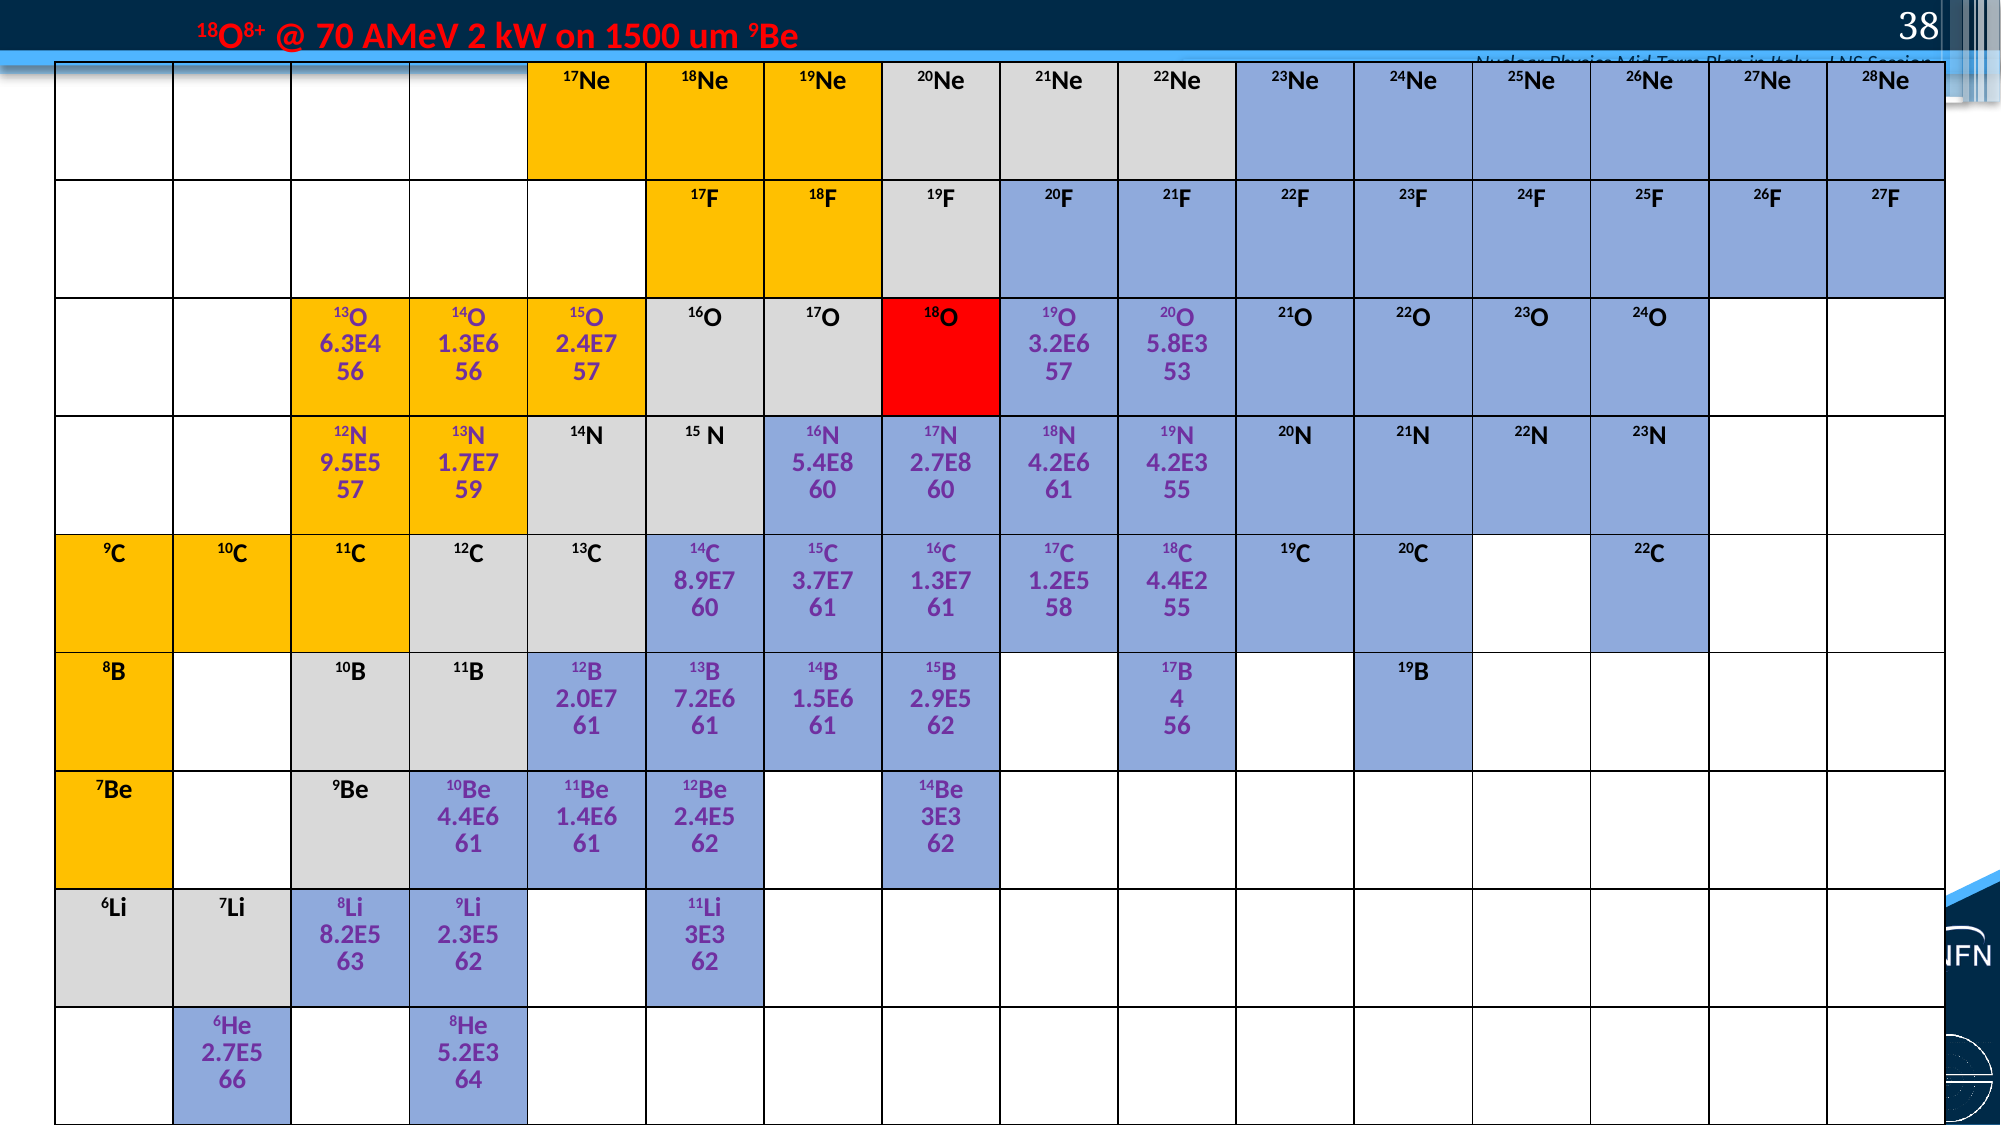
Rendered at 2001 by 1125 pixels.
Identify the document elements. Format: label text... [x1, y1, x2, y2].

table_cell 20O 5.8E3 53 [1119, 299, 1235, 415]
table_header [56, 63, 172, 179]
table_cell 15 N [647, 417, 763, 534]
table_header 19Ne [765, 63, 881, 179]
table_cell 20N [1237, 417, 1353, 534]
table_cell [174, 772, 290, 888]
table_cell [1828, 890, 1944, 1006]
table_cell [1001, 1008, 1117, 1124]
table_cell 20F [1001, 181, 1117, 297]
table_cell 21O [1237, 299, 1353, 415]
table_cell 21F [1119, 181, 1235, 297]
table_cell 14N [528, 417, 645, 534]
table_cell [292, 181, 409, 297]
picture [1946, 925, 1991, 979]
table_cell [1710, 653, 1826, 770]
table_cell [528, 890, 645, 1006]
table_cell 11Li 3E3 62 [647, 890, 763, 1006]
table_cell [1473, 1008, 1590, 1124]
table_cell 18C 4.4E2 55 [1119, 535, 1235, 652]
table_cell 23O [1473, 299, 1590, 415]
table_cell [1355, 890, 1472, 1006]
table_cell [410, 181, 527, 297]
table_cell 22N [1473, 417, 1590, 534]
table_cell 10C [174, 535, 290, 652]
table_cell [1001, 890, 1117, 1006]
table_cell [56, 417, 172, 534]
table_cell [528, 1008, 645, 1124]
table_cell 19B [1355, 653, 1472, 770]
table_cell [1591, 653, 1708, 770]
table_cell 21N [1355, 417, 1472, 534]
table_cell 17N 2.7E8 60 [883, 417, 999, 534]
table_cell [1001, 653, 1117, 770]
table_cell 13O 6.3E4 56 [292, 299, 409, 415]
table_cell 19O 3.2E6 57 [1001, 299, 1117, 415]
table_cell [1710, 1008, 1826, 1124]
table_cell [1237, 653, 1353, 770]
table_cell 18O [883, 299, 999, 415]
table_cell 27F [1828, 181, 1944, 297]
table_cell 17F [647, 181, 763, 297]
table_cell [1591, 772, 1708, 888]
table_cell [56, 1008, 172, 1124]
table_cell [1710, 299, 1826, 415]
table_header 20Ne [883, 63, 999, 179]
table_cell 13B 7.2E6 61 [647, 653, 763, 770]
table_cell [1710, 772, 1826, 888]
table_cell [1473, 653, 1590, 770]
table_cell [1591, 1008, 1708, 1124]
table_header 27Ne [1710, 63, 1826, 179]
table_cell 7Be [56, 772, 172, 888]
table_cell 16C 1.3E7 61 [883, 535, 999, 652]
table_cell 12Be 2.4E5 62 [647, 772, 763, 888]
table_cell 11C [292, 535, 409, 652]
slide_number 37 [1788, 0, 1955, 61]
table_cell 18N 4.2E6 61 [1001, 417, 1117, 534]
table_cell 19C [1237, 535, 1353, 652]
table_cell 16N 5.4E8 60 [765, 417, 881, 534]
table_cell 17C 1.2E5 58 [1001, 535, 1117, 652]
table_cell 19F [883, 181, 999, 297]
table_cell 26F [1710, 181, 1826, 297]
table_header 18Ne [647, 64, 763, 179]
table_cell [1710, 417, 1826, 534]
table_cell 15O 2.4E7 57 [528, 299, 645, 415]
table_cell [292, 1008, 409, 1124]
table_cell 8He 5.2E3 64 [410, 1008, 527, 1124]
table_cell 23N [1591, 417, 1708, 534]
table_cell [1237, 1008, 1353, 1124]
table_cell 9C [56, 535, 172, 652]
table_cell 9Be [292, 772, 409, 888]
table_cell [1237, 772, 1353, 888]
table_cell 13C [528, 535, 645, 652]
table_cell [765, 890, 881, 1006]
table_cell [1591, 890, 1708, 1006]
table_cell 14B 1.5E6 61 [765, 653, 881, 770]
table_header 26Ne [1591, 63, 1708, 179]
table_header 22Ne [1119, 63, 1235, 179]
picture [1946, 1034, 1993, 1122]
table_cell [1473, 535, 1590, 652]
table_cell 11Be 1.4E6 61 [528, 772, 645, 888]
table_cell [1355, 772, 1472, 888]
table_cell [528, 181, 645, 297]
table_cell 8B [56, 653, 172, 770]
table_header [174, 63, 290, 179]
table_cell 6He 2.7E5 66 [174, 1008, 290, 1124]
table_cell 10Be 4.4E6 61 [410, 772, 527, 888]
table_cell [1001, 772, 1117, 888]
table_cell 13N 1.7E7 59 [410, 417, 527, 534]
table_cell 22C [1591, 535, 1708, 652]
table_header [292, 64, 409, 179]
table_cell 12B 2.0E7 61 [528, 653, 645, 770]
table_cell [883, 890, 999, 1006]
table_cell 14O 1.3E6 56 [410, 299, 527, 415]
table_cell 17B 4 56 [1119, 653, 1235, 770]
table_cell 15B 2.9E5 62 [883, 653, 999, 770]
table_cell 12N 9.5E5 57 [292, 417, 409, 534]
table_header 17Ne [528, 64, 645, 179]
table_cell [1237, 890, 1353, 1006]
table_cell [56, 299, 172, 415]
table_cell [1828, 299, 1944, 415]
table_cell [56, 181, 172, 297]
table_cell [174, 299, 290, 415]
table_cell [1119, 772, 1235, 888]
table_header 23Ne [1237, 63, 1353, 179]
table_cell 24O [1591, 299, 1708, 415]
table_cell [1355, 1008, 1472, 1124]
table_cell [174, 653, 290, 770]
table_cell 23F [1355, 181, 1472, 297]
table_cell 24F [1473, 181, 1590, 297]
table_header 25Ne [1473, 63, 1590, 179]
table_cell [765, 1008, 881, 1124]
table_cell [883, 1008, 999, 1124]
table_cell [174, 181, 290, 297]
table_cell 11B [410, 653, 527, 770]
table_cell 25F [1591, 181, 1708, 297]
table_cell 18F [765, 181, 881, 297]
table_cell [1710, 535, 1826, 652]
table_header 21Ne [1001, 63, 1117, 179]
table_cell [647, 1008, 763, 1124]
table_cell 9Li 2.3E5 62 [410, 890, 527, 1006]
table_cell 12C [410, 535, 527, 652]
table_cell [1828, 1008, 1944, 1124]
table_cell 14C 8.9E7 60 [647, 535, 763, 652]
table_cell [1473, 772, 1590, 888]
table_cell [1473, 890, 1590, 1006]
table_header 28Ne [1828, 63, 1944, 179]
table_cell [1828, 535, 1944, 652]
table_cell 17O [765, 299, 881, 415]
table_cell 16O [647, 299, 763, 415]
table_header 24Ne [1355, 63, 1472, 179]
table_cell [1828, 772, 1944, 888]
table_cell [1710, 890, 1826, 1006]
table_cell 22F [1237, 181, 1353, 297]
table_cell 19N 4.2E3 55 [1119, 417, 1235, 534]
table_cell [1828, 417, 1944, 534]
table_cell [1119, 1008, 1235, 1124]
table_cell 22O [1355, 299, 1472, 415]
table_cell 6Li [56, 890, 172, 1006]
table_header [410, 64, 527, 179]
table_cell 10B [292, 653, 409, 770]
table_cell [174, 417, 290, 534]
table_cell [1119, 890, 1235, 1006]
text_box 18O8+ @ 70 AMeV 2 kW on 1500 um 9Be [181, 3, 860, 64]
table_cell 20C [1355, 535, 1472, 652]
table_cell 15C 3.7E7 61 [765, 535, 881, 652]
table_cell [765, 772, 881, 888]
table_cell 7Li [174, 890, 290, 1006]
table_cell 8Li 8.2E5 63 [292, 890, 409, 1006]
table_cell [1828, 653, 1944, 770]
table_cell 14Be 3E3 62 [883, 772, 999, 888]
